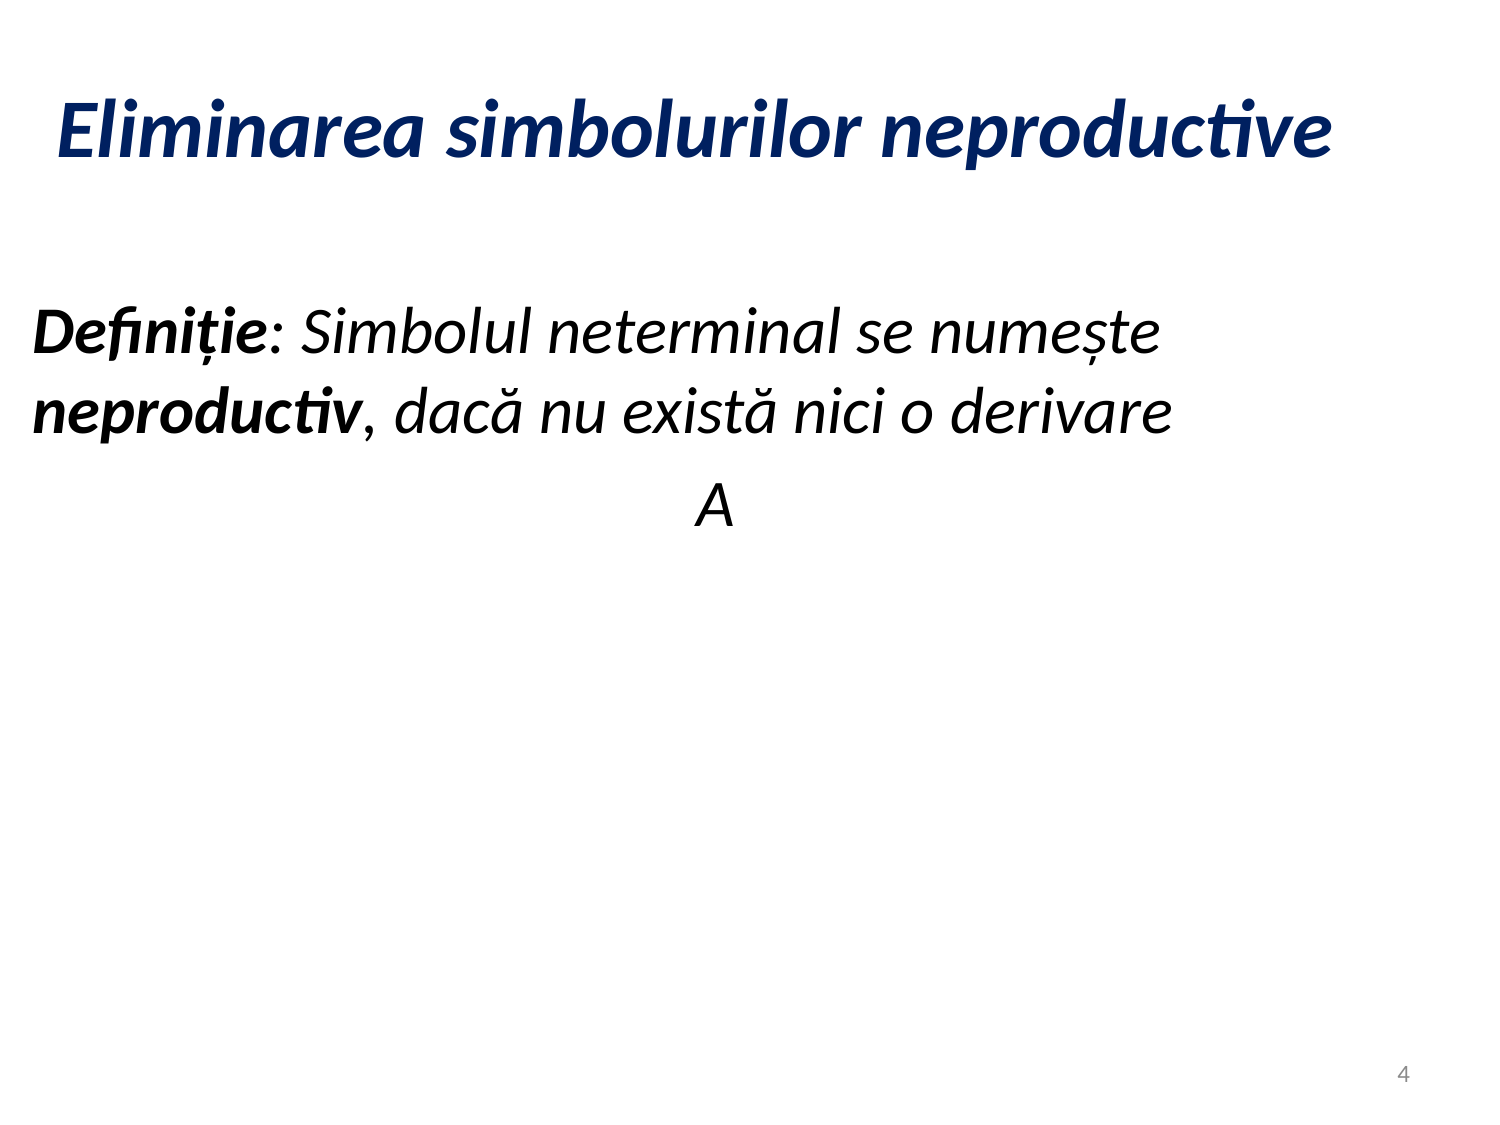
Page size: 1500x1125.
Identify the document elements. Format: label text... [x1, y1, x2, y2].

text_box Eliminarea simbolurilor neproductive [41, 66, 1459, 182]
slide_number 4 [1074, 1042, 1425, 1103]
